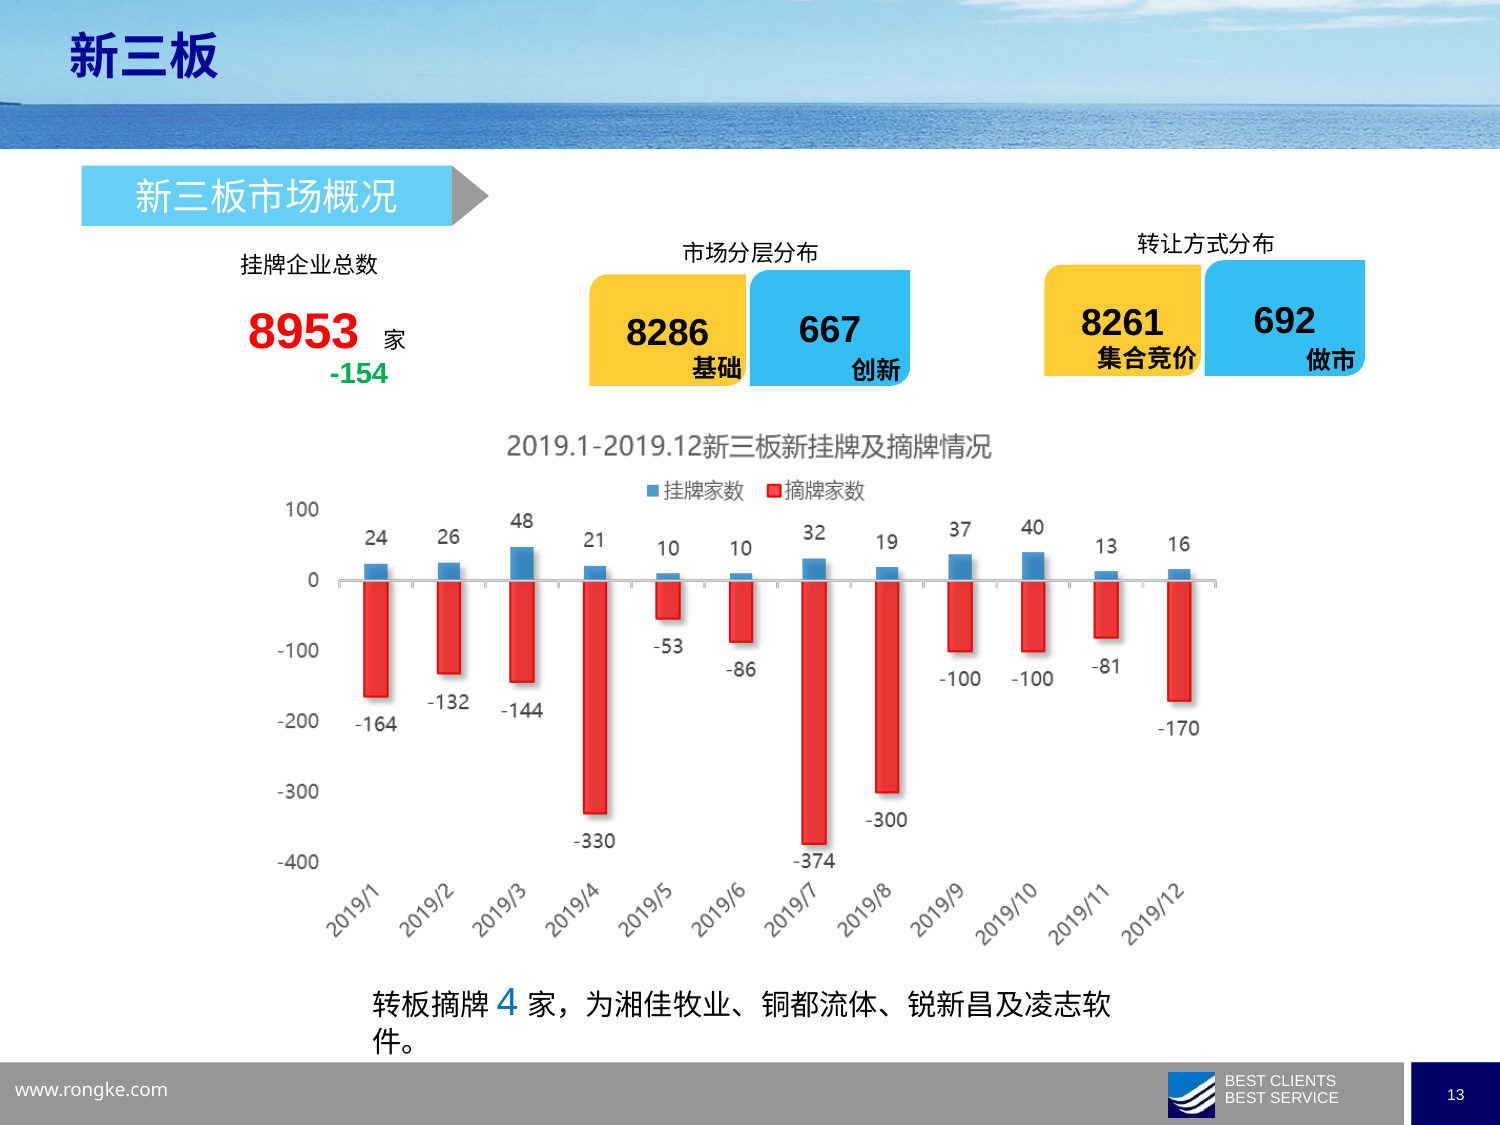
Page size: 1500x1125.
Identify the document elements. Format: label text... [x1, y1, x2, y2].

picture [253, 407, 1246, 966]
picture [1168, 1072, 1215, 1118]
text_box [1044, 221, 1372, 383]
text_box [81, 165, 489, 227]
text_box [589, 231, 917, 393]
picture [0, 0, 1500, 149]
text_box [219, 243, 438, 398]
text_box 转板摘牌4家，为湘佳牧业、铜都流体、锐新昌及凌志软件。 [357, 970, 1142, 1066]
text_box 新三板 [54, 23, 1405, 128]
